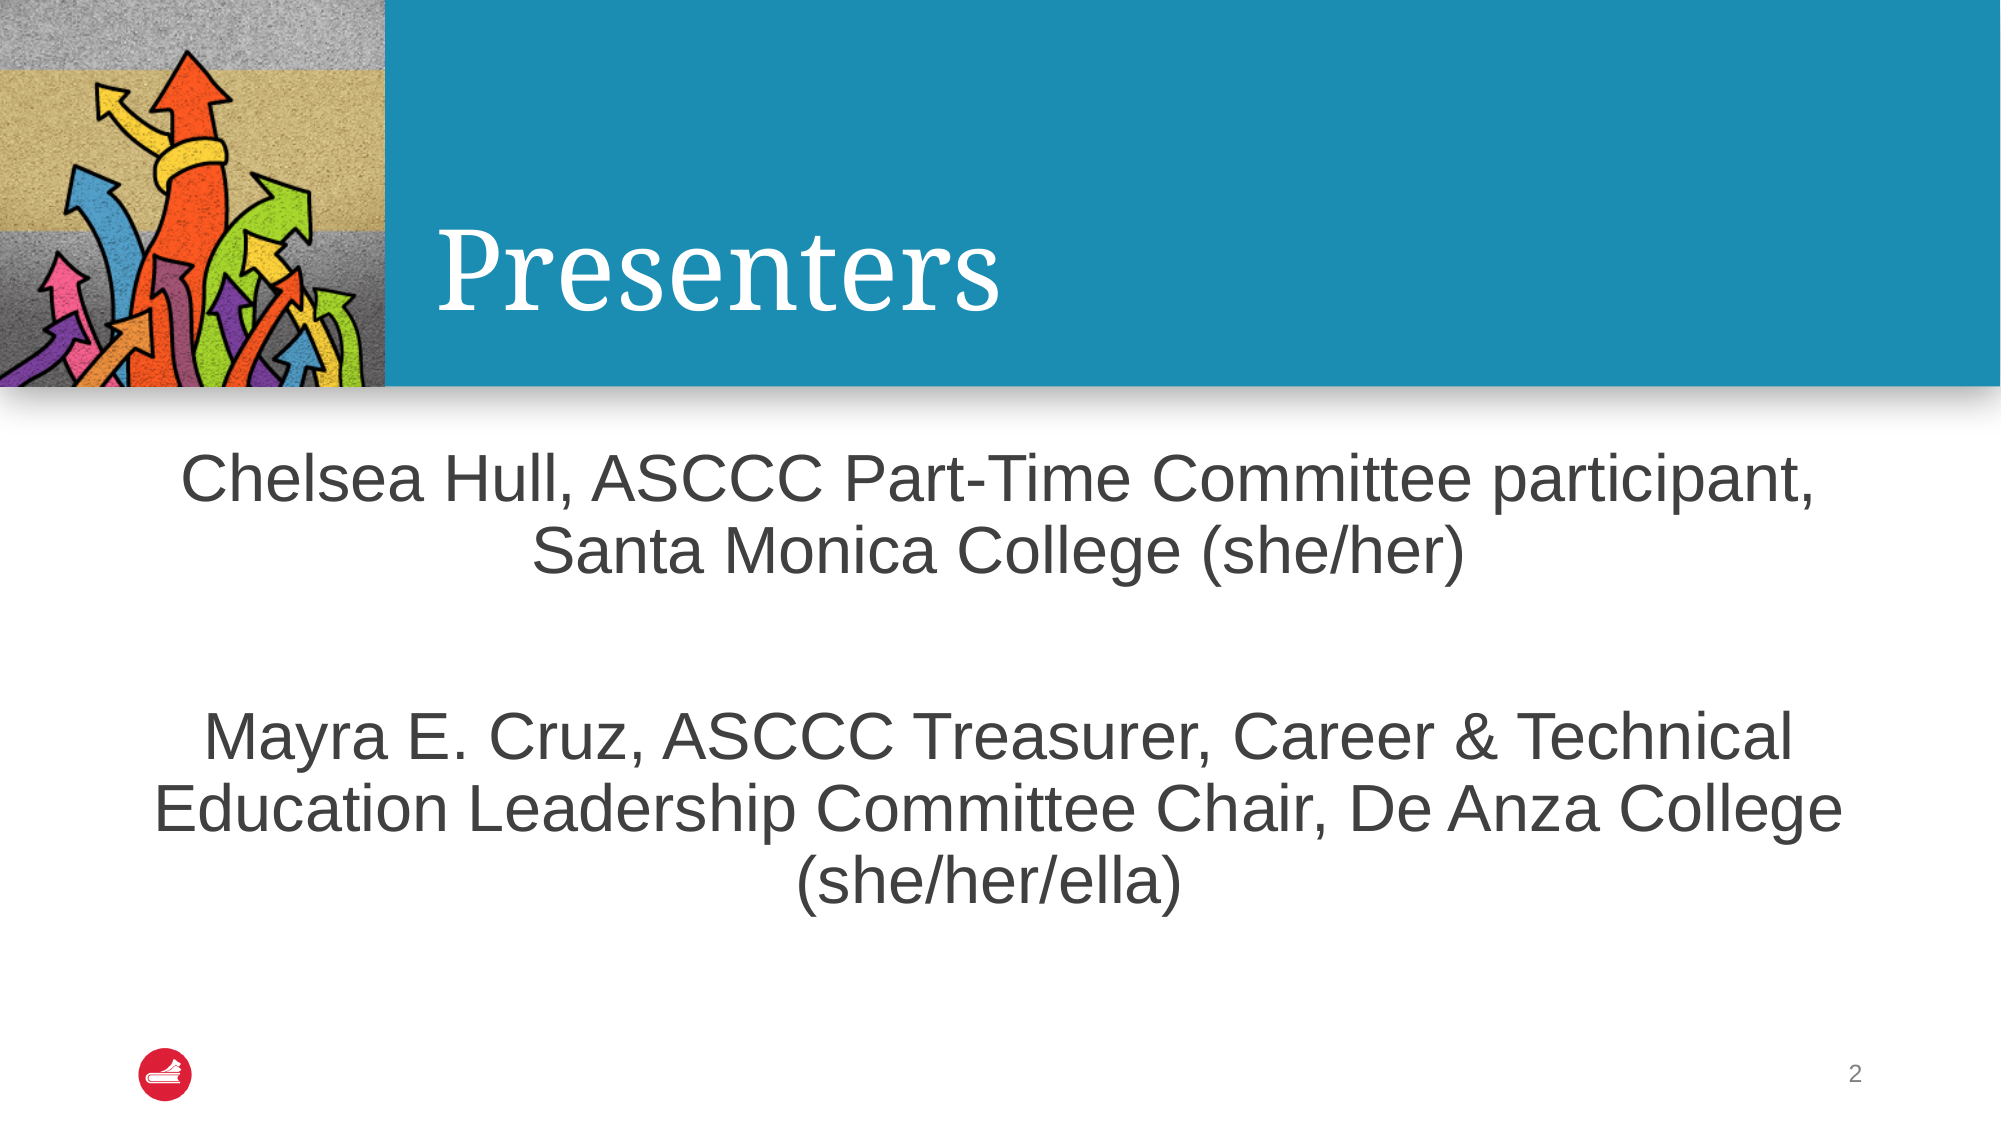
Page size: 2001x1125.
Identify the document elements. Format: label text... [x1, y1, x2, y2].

title Presenters [420, 66, 1863, 343]
picture [136, 1046, 193, 1103]
slide_number 2 [1712, 1042, 1863, 1103]
picture [0, 0, 385, 387]
list Chelsea Hull, ASCCC Part-Time Committee participant, Santa Monica College (she/her) Mayra E. Cruz, ASCCC Treasurer, Career & Technical Education Leadership Committee Chair, De Anza College (she/her/ella) [136, 436, 1863, 1023]
